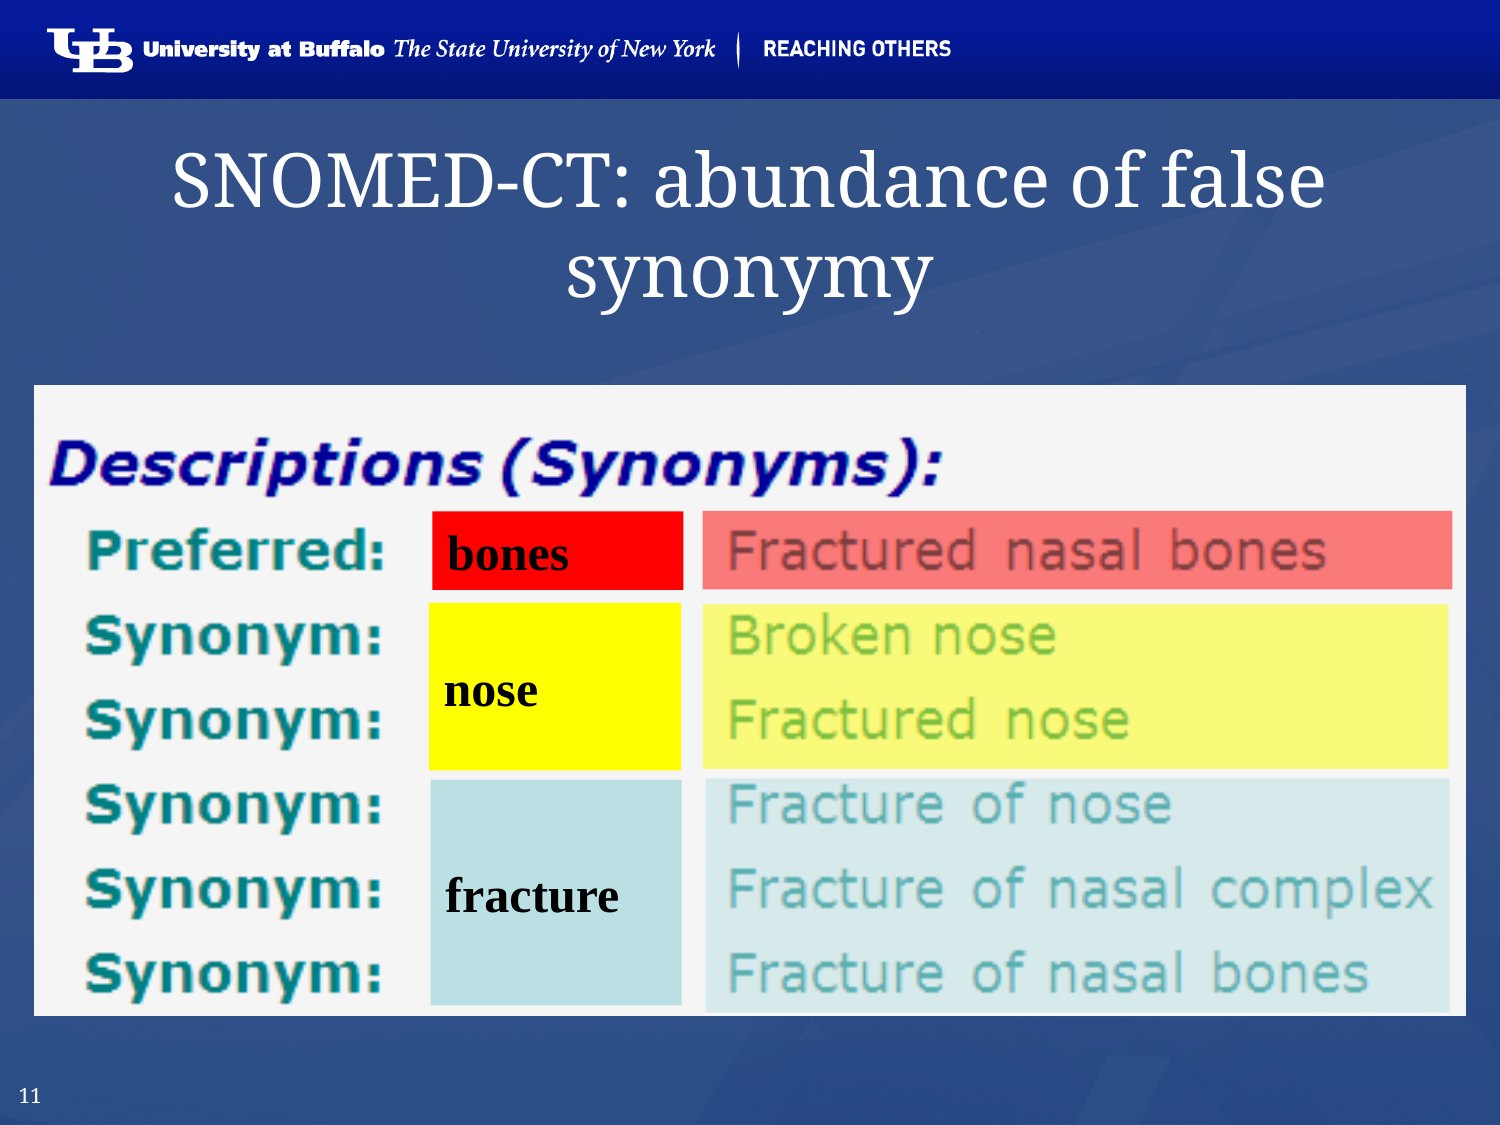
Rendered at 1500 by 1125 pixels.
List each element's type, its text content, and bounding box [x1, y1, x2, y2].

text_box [428, 602, 1449, 771]
picture [0, 0, 1500, 99]
title SNOMED-CT: abundance of false synonymy [37, 125, 1463, 250]
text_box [432, 510, 1453, 590]
picture [34, 385, 1466, 1016]
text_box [430, 778, 1450, 1014]
